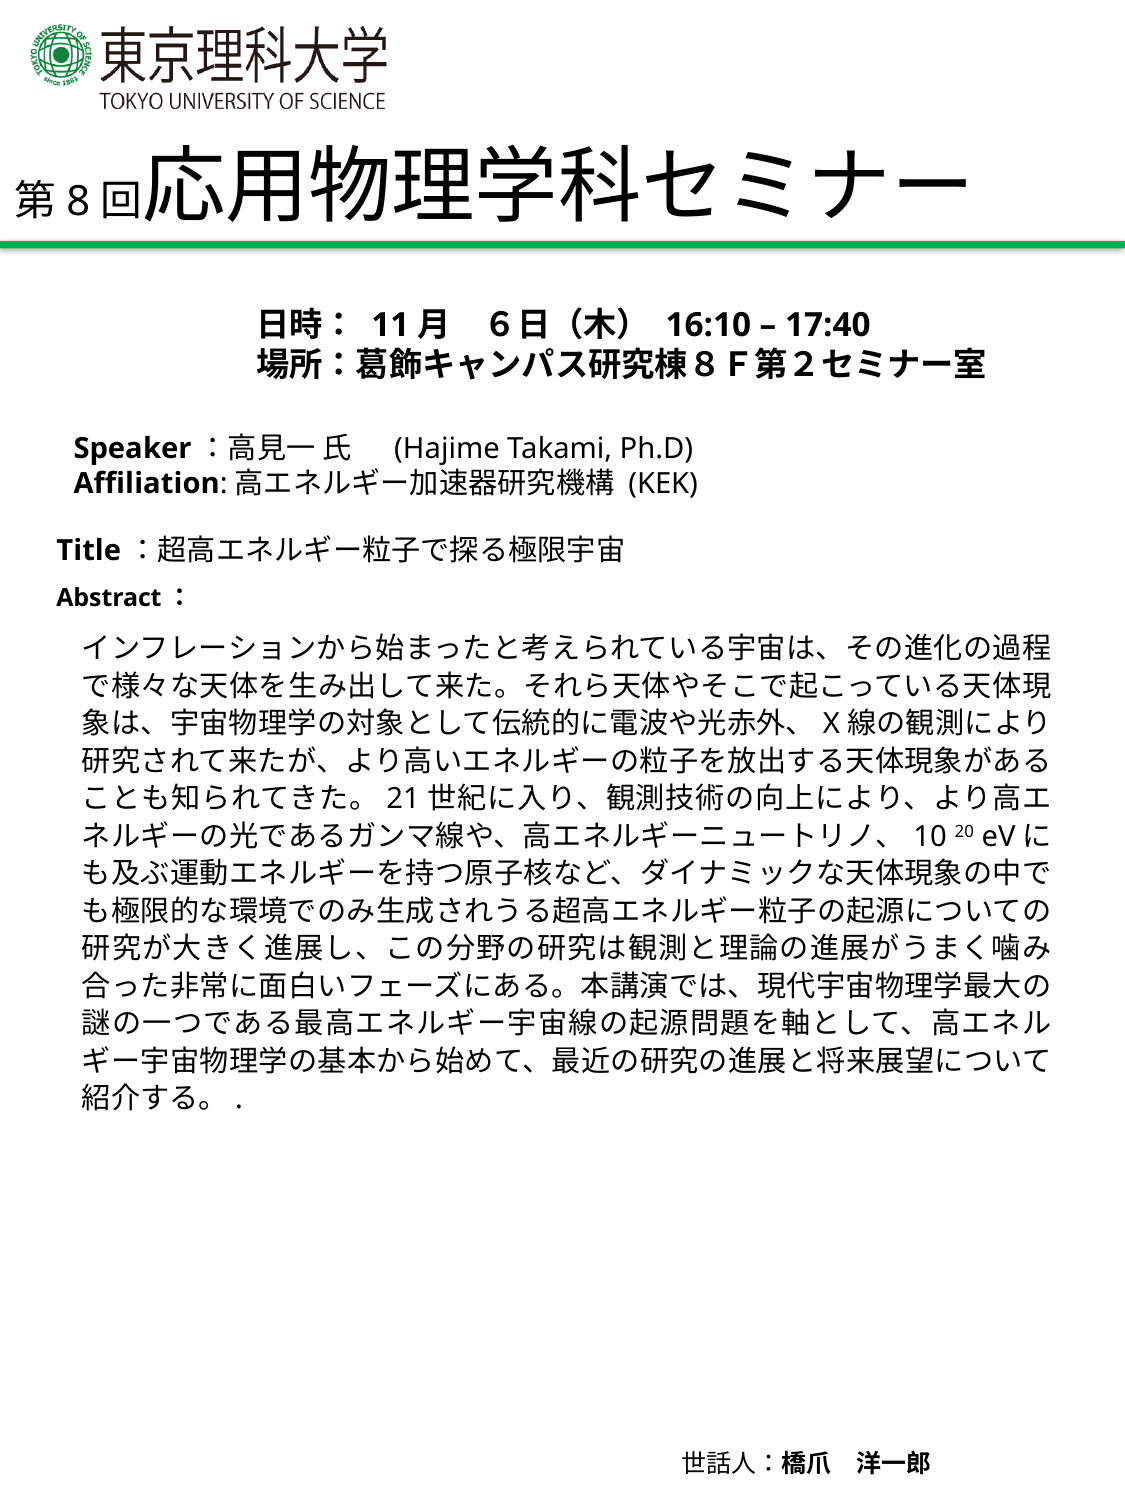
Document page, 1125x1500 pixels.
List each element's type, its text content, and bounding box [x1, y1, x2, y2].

text_box Abstract： [41, 574, 239, 619]
text_box Title：超高エネルギー粒子で探る極限宇宙 [41, 523, 1044, 574]
text_box 日時： 11月 ６日（木） 16:10 – 17:40 場所：葛飾キャンパス研究棟８Ｆ第２セミナー室 [241, 296, 1044, 391]
text_box 世話人：橋爪 洋一郎 [667, 1439, 947, 1485]
text_box 第8回応用物理学科セミナー [0, 124, 1125, 240]
picture [0, 9, 389, 117]
text_box インフレーションから始まったと考えられている宇宙は、その進化の過程で様々な天体を生み出して来た。それら天体やそこで起こっている天体現象は、宇宙物理学の対象として伝統的に電波や光赤外、X線の観測により研究されて来たが、より高いエネルギーの粒子を放出する天体現象があることも知られてきた。21世紀に入り、観測技術の向上により、より高エネルギーの光であるガンマ線や、高エネルギーニュートリノ、10 20 eVにも及ぶ運動エネルギーを持つ原子核など、ダイナミックな天体現象の中でも極限的な環境でのみ生成されうる超高エネルギー粒子の起源についての研究が大きく進展し、この分野の研究は観測と理論の進展がうまく噛み合った非常に面白いフェーズにある。本講演では、現代宇宙物理学最大の謎の一つである最高エネルギー宇宙線の起源問題を軸として、高エネルギー宇宙物理学の基本から始めて、最近の研究の進展と将来展望について紹介する。. [67, 619, 1067, 1122]
text_box Speaker：高見一 氏 (Hajime Takami, Ph.D) Affiliation:高エネルギー加速器研究機構 (KEK) [58, 422, 714, 507]
text_box [0, 240, 1125, 249]
